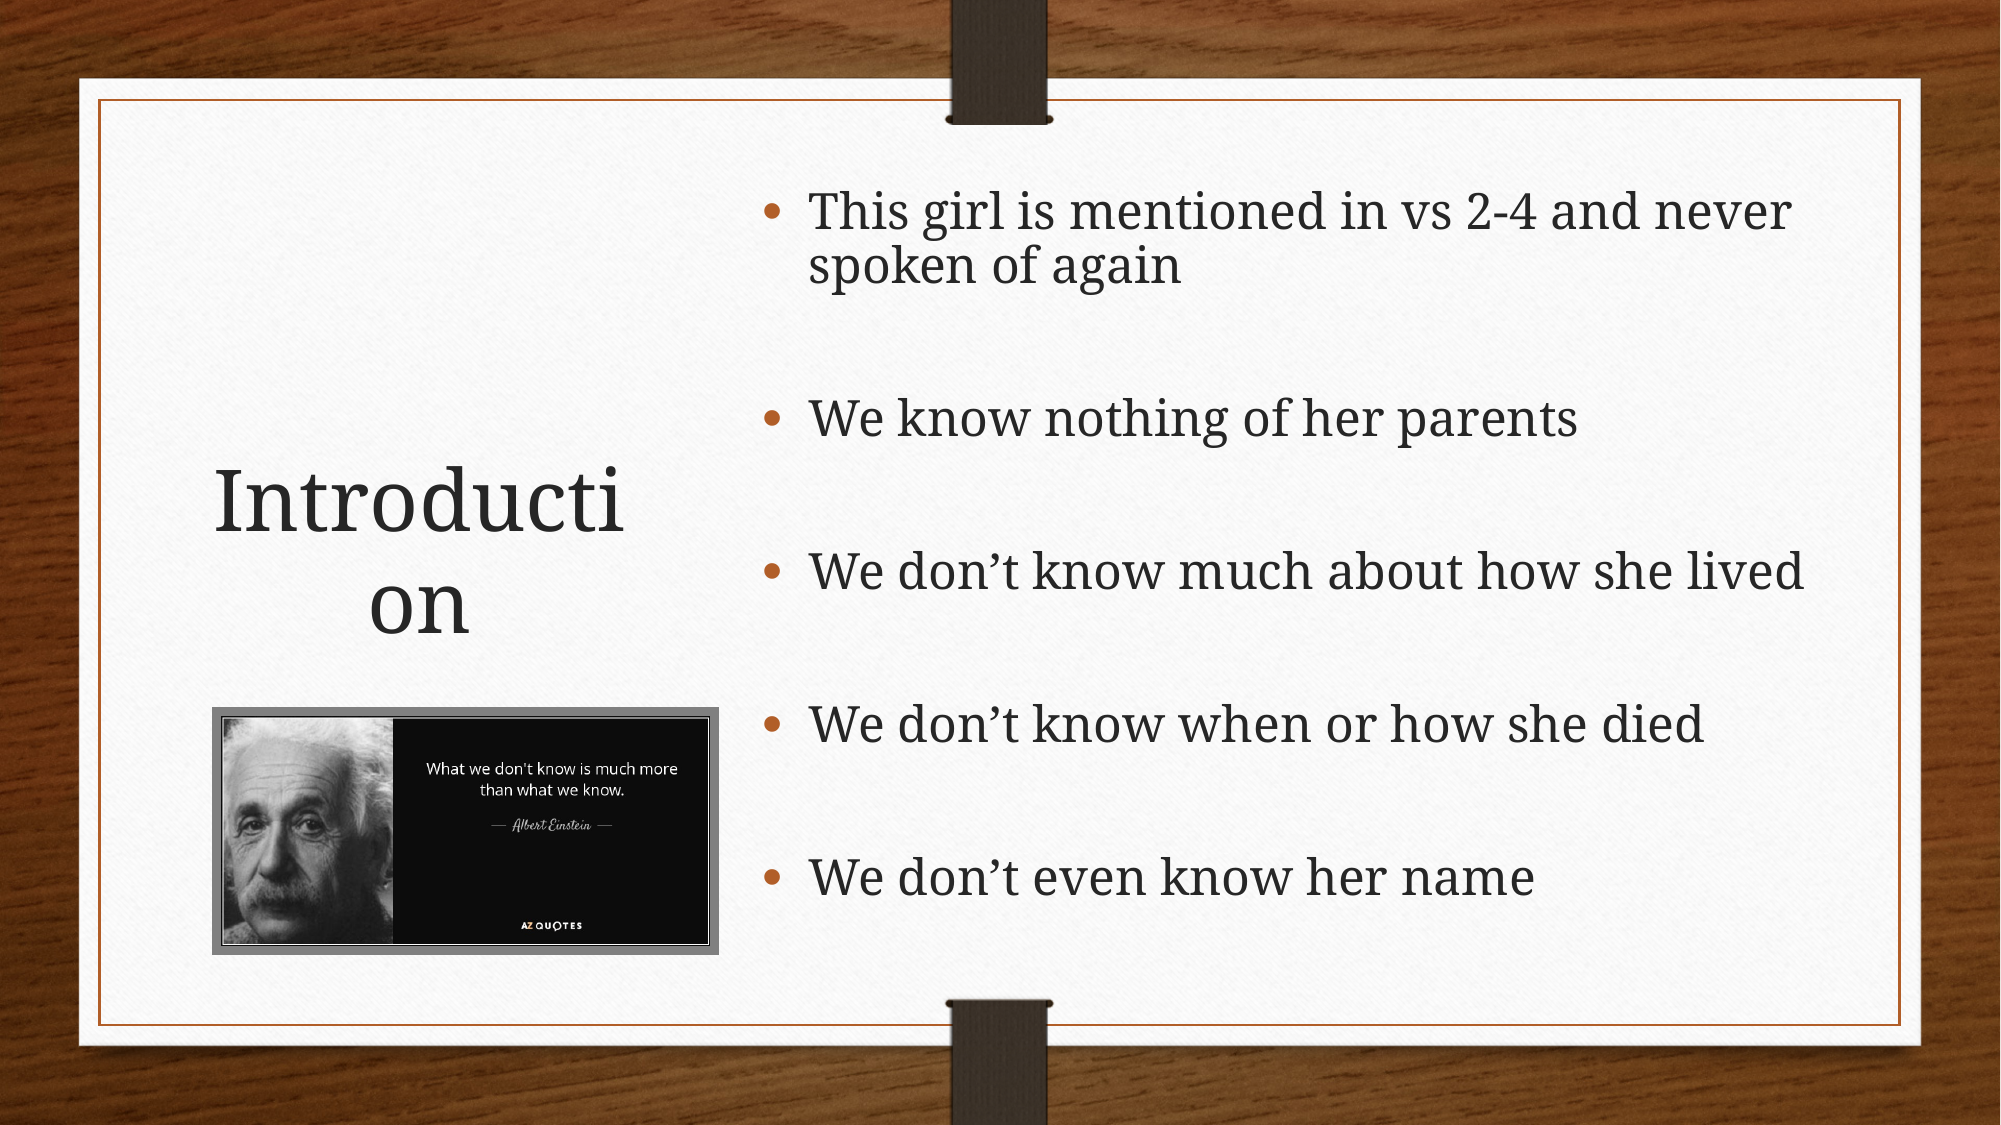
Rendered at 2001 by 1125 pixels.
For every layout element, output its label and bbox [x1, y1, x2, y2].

picture [220, 715, 710, 946]
text_box [0, 0, 2000, 1125]
